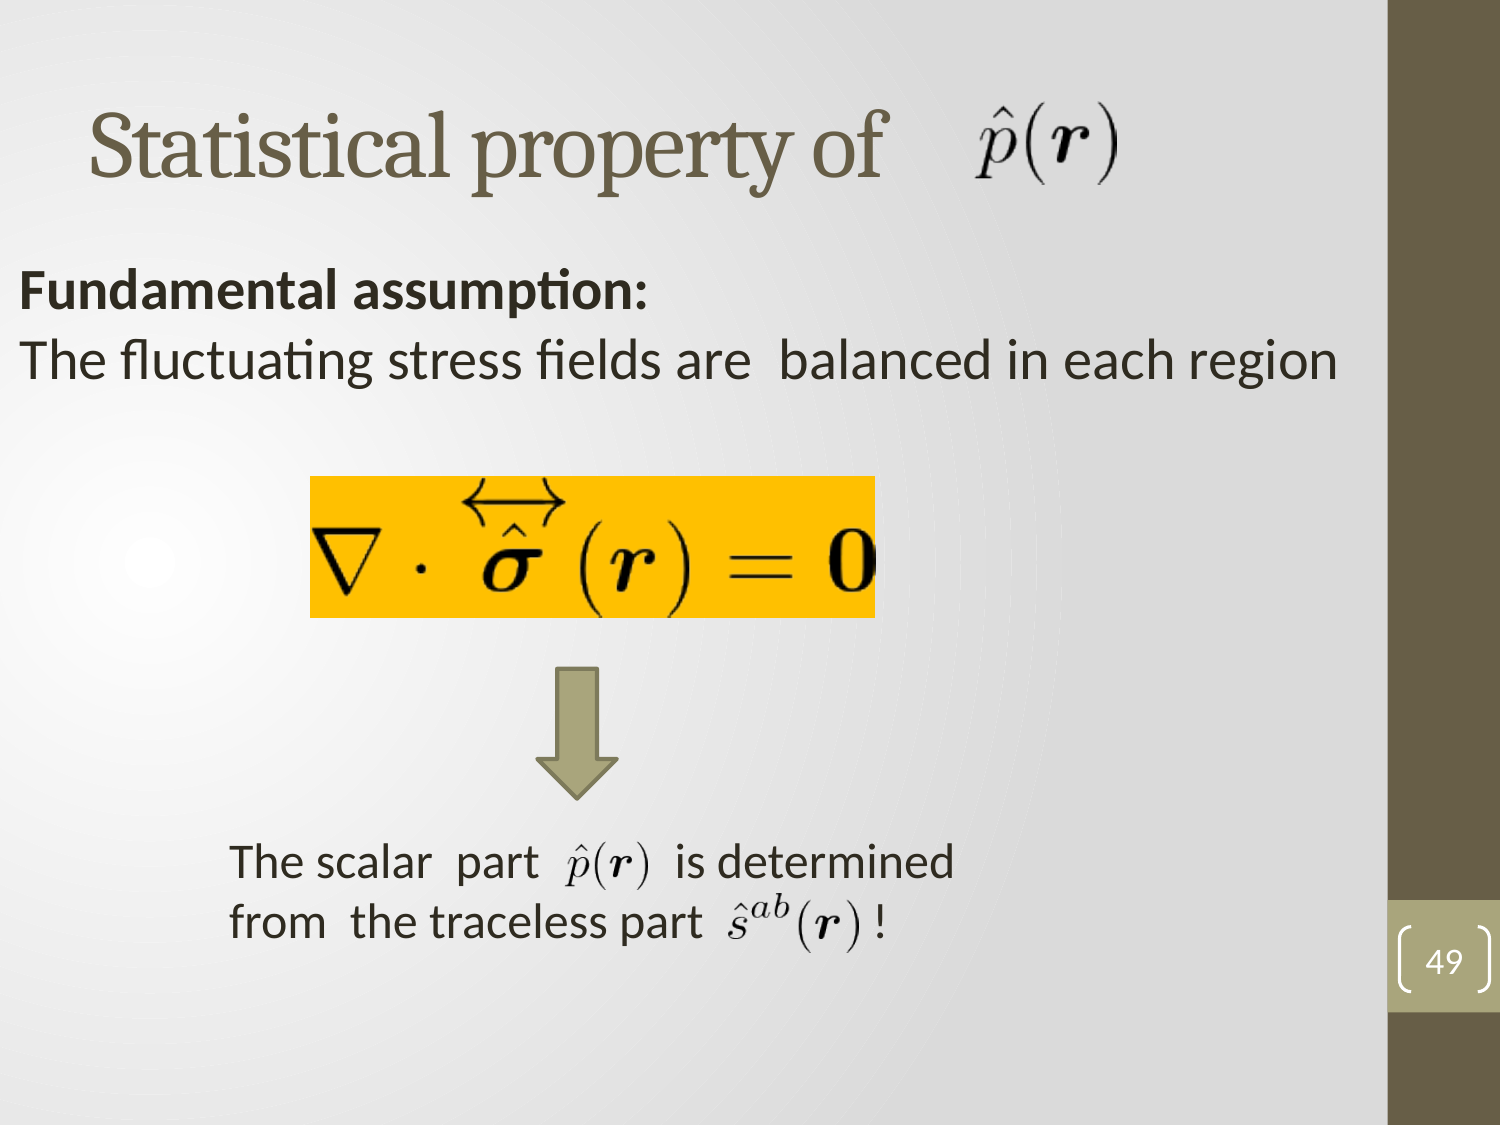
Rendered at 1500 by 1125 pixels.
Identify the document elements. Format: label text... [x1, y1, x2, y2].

slide_number 49 [1397, 925, 1492, 994]
picture [973, 101, 1117, 185]
title Statistical property of [75, 45, 1325, 233]
text_box [535, 666, 619, 801]
text_box The scalar part is determined from the traceless part ! [214, 820, 971, 956]
text_box Fundamental assumption: The fluctuating stress fields are balanced in each region [4, 243, 1356, 399]
picture [728, 892, 860, 954]
picture [309, 475, 876, 619]
picture [563, 840, 648, 890]
